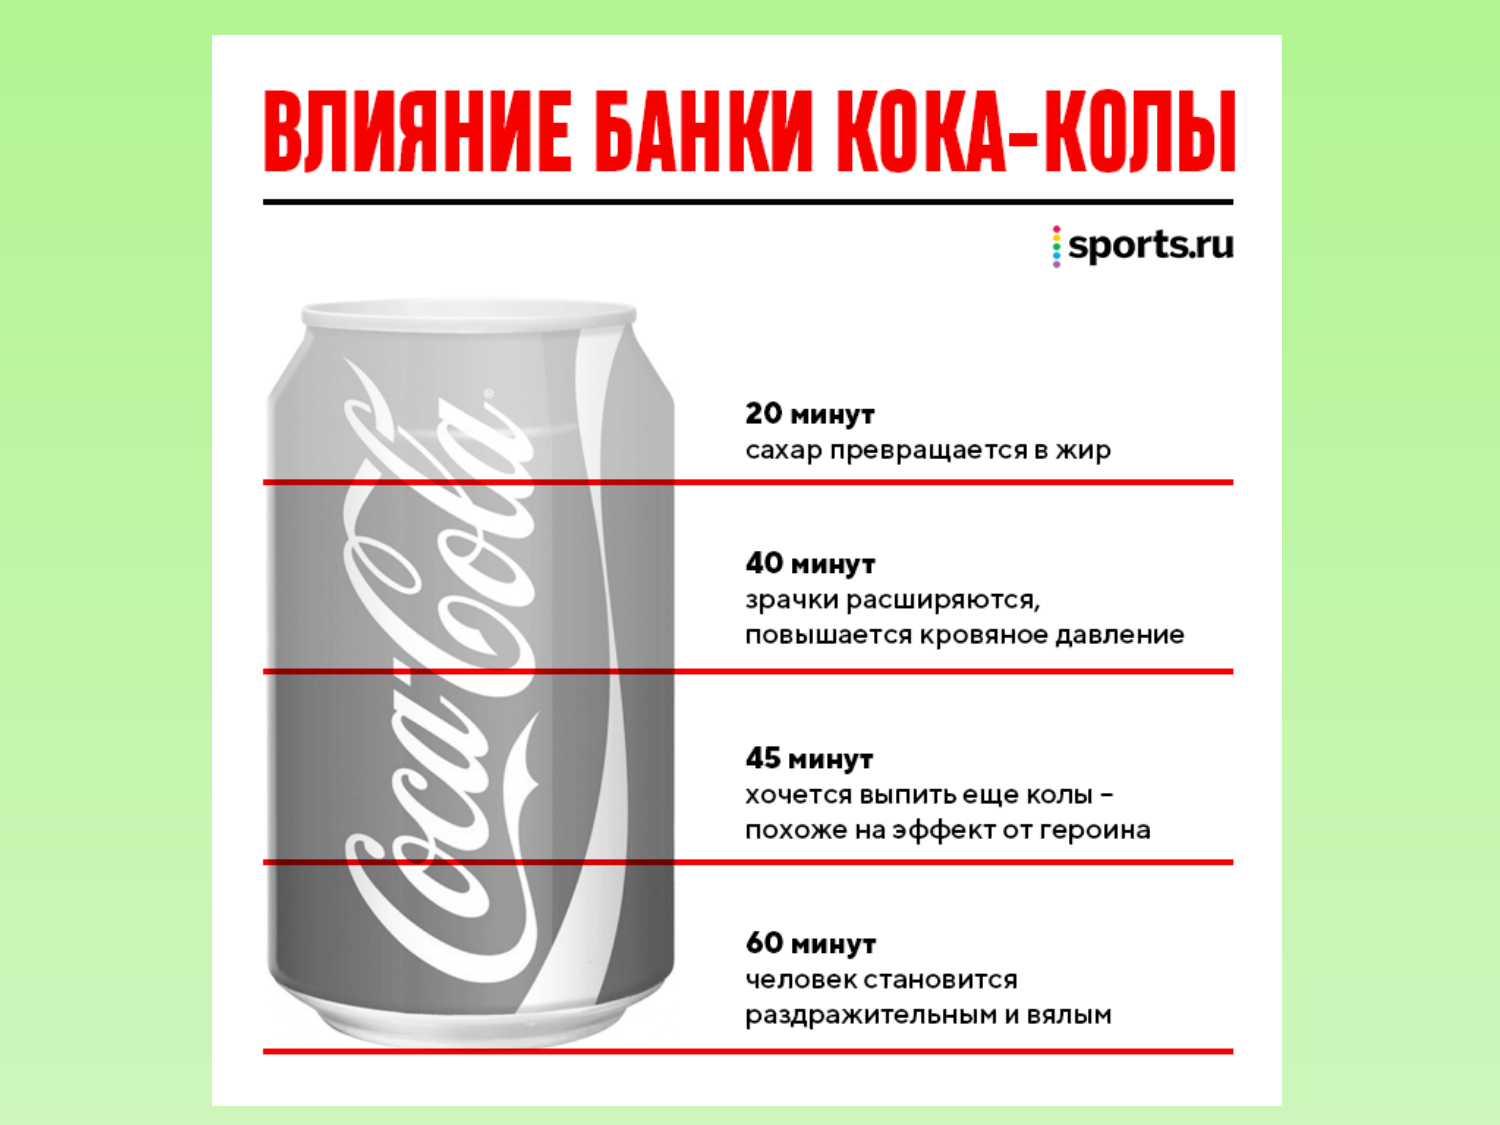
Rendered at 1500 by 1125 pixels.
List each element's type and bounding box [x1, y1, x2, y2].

list [211, 35, 1282, 1106]
